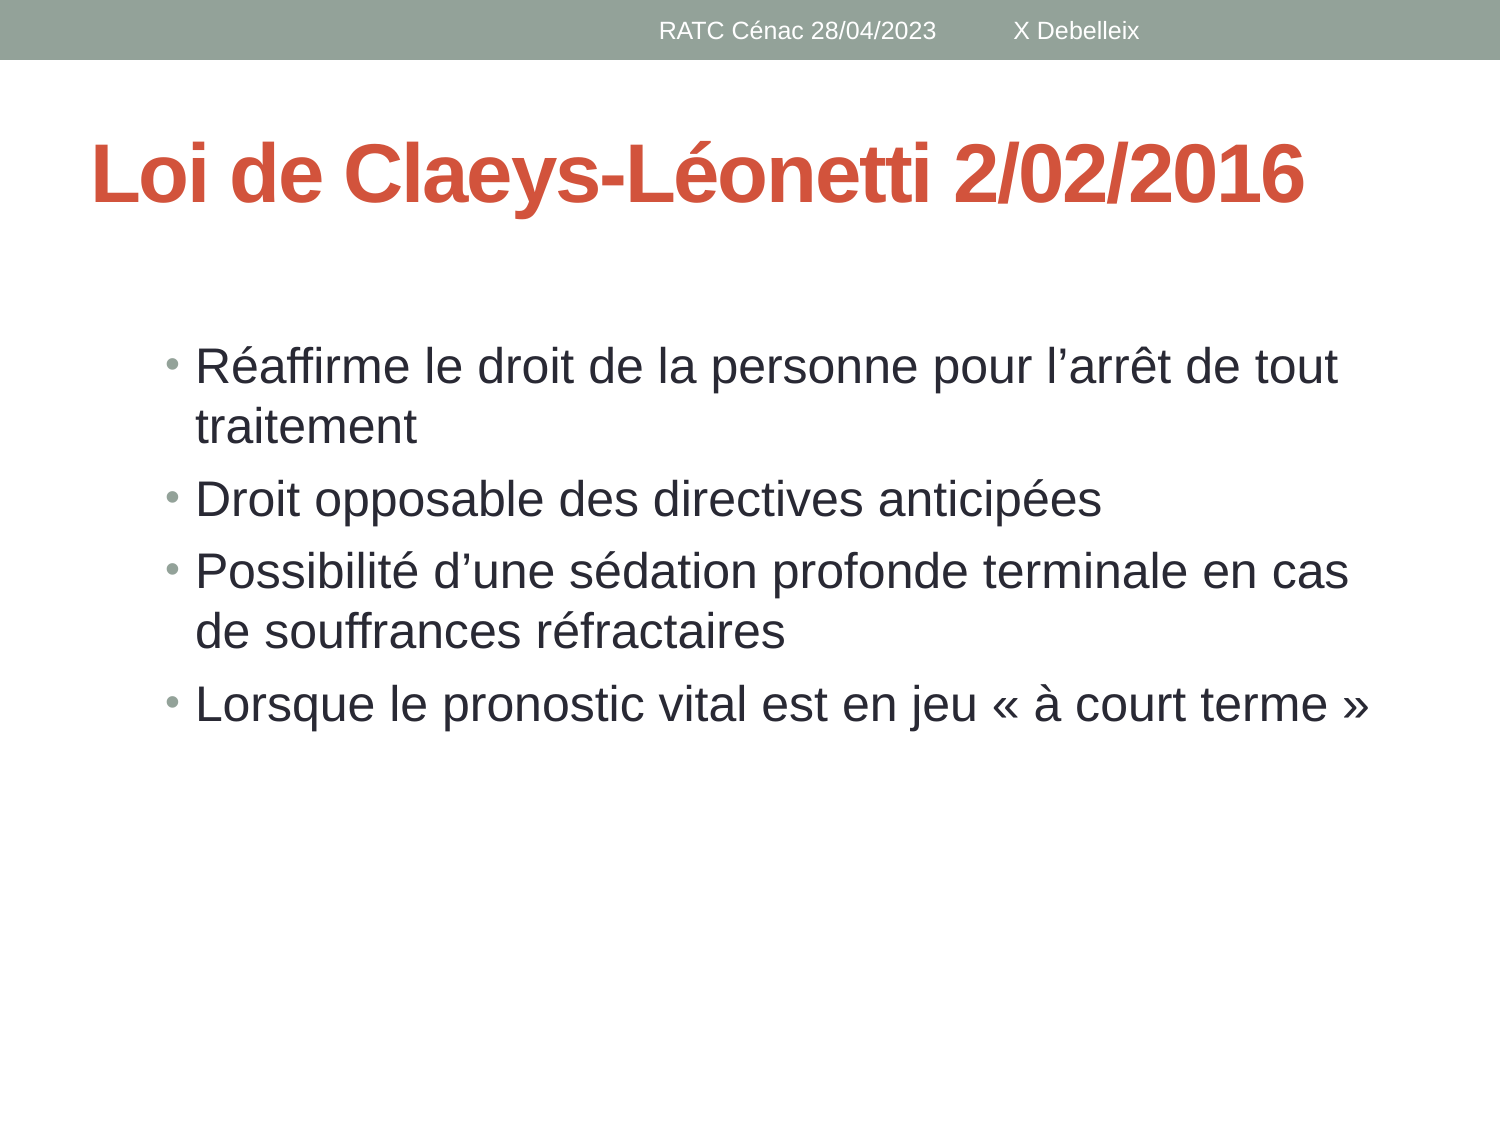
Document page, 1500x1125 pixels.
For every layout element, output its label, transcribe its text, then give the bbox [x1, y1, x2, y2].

list Réaffirme le droit de la personne pour l’arrêt de tout traitement Droit opposable des directives anticipées Possibilité d’une sédation profonde terminale en cas de souffrances réfractaires Lorsque le pronostic vital est en jeu « à court terme » [150, 326, 1425, 988]
text_box RATC Cénac 28/04/2023 X Debelleix [562, 2, 1238, 57]
title Loi de Claeys-Léonetti 2/02/2016 [75, 87, 1425, 250]
